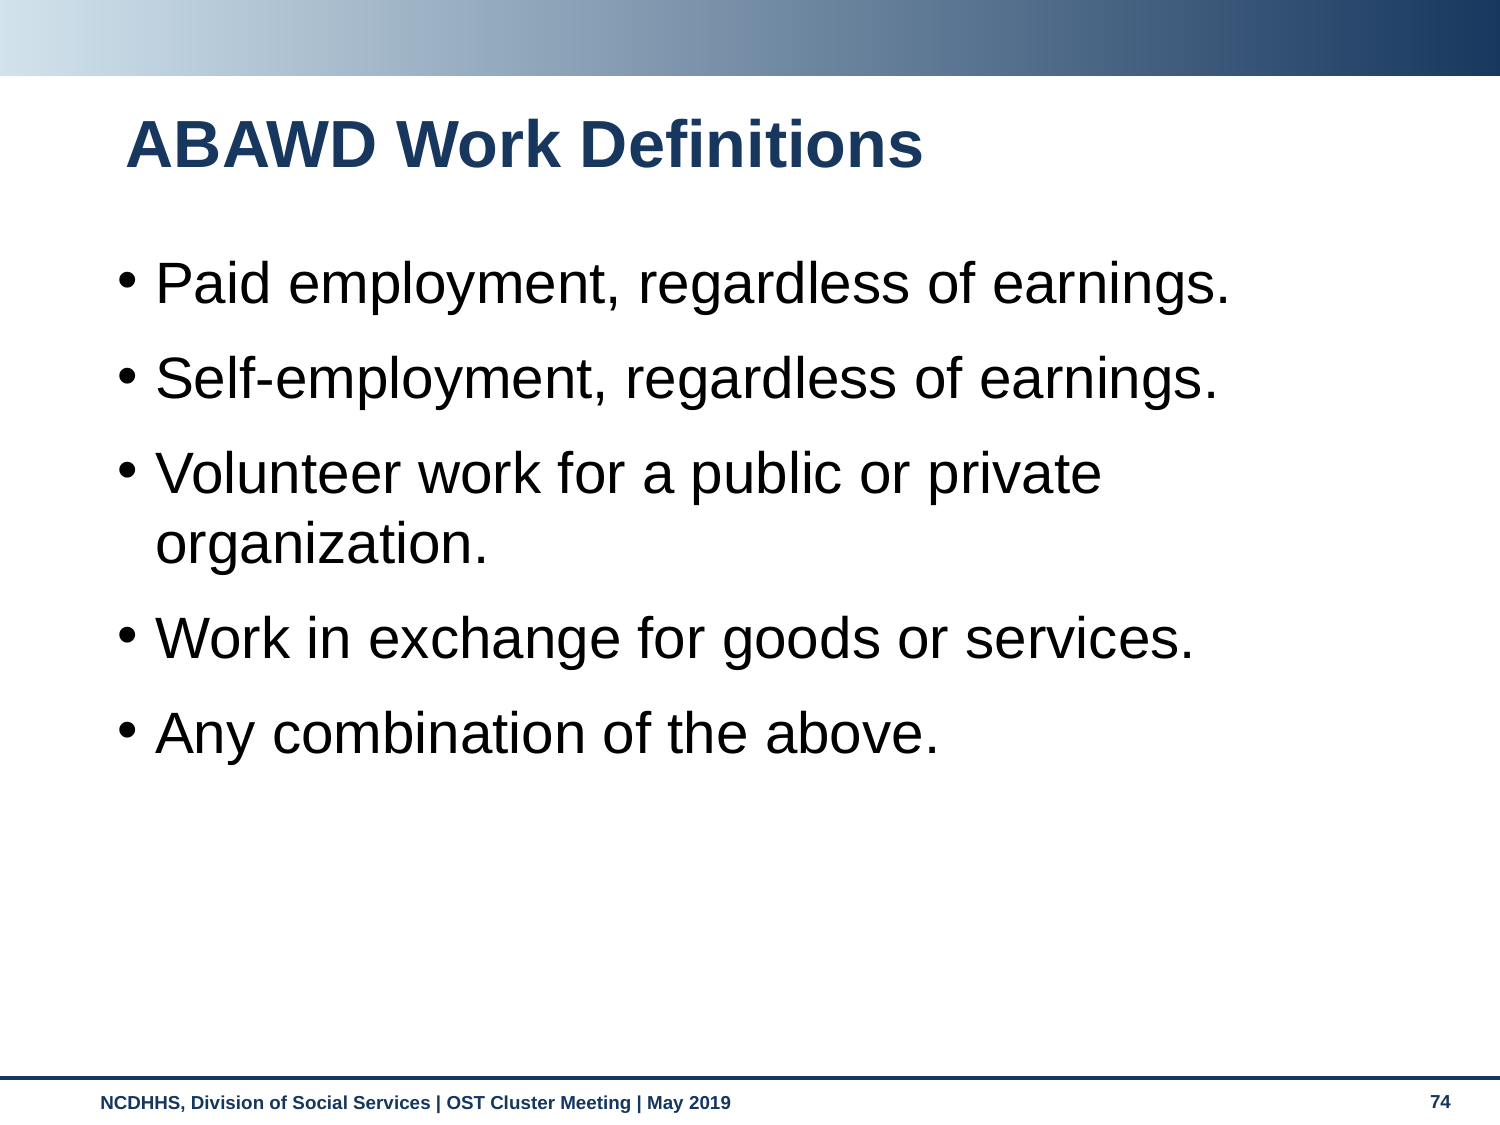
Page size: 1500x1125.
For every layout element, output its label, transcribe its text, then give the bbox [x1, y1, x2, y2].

list Paid employment, regardless of earnings. Self-employment, regardless of earnings. Volunteer work for a public or private organization. Work in exchange for goods or services. Any combination of the above. [103, 237, 1398, 1023]
title ABAWD Work Definitions [110, 102, 1398, 193]
